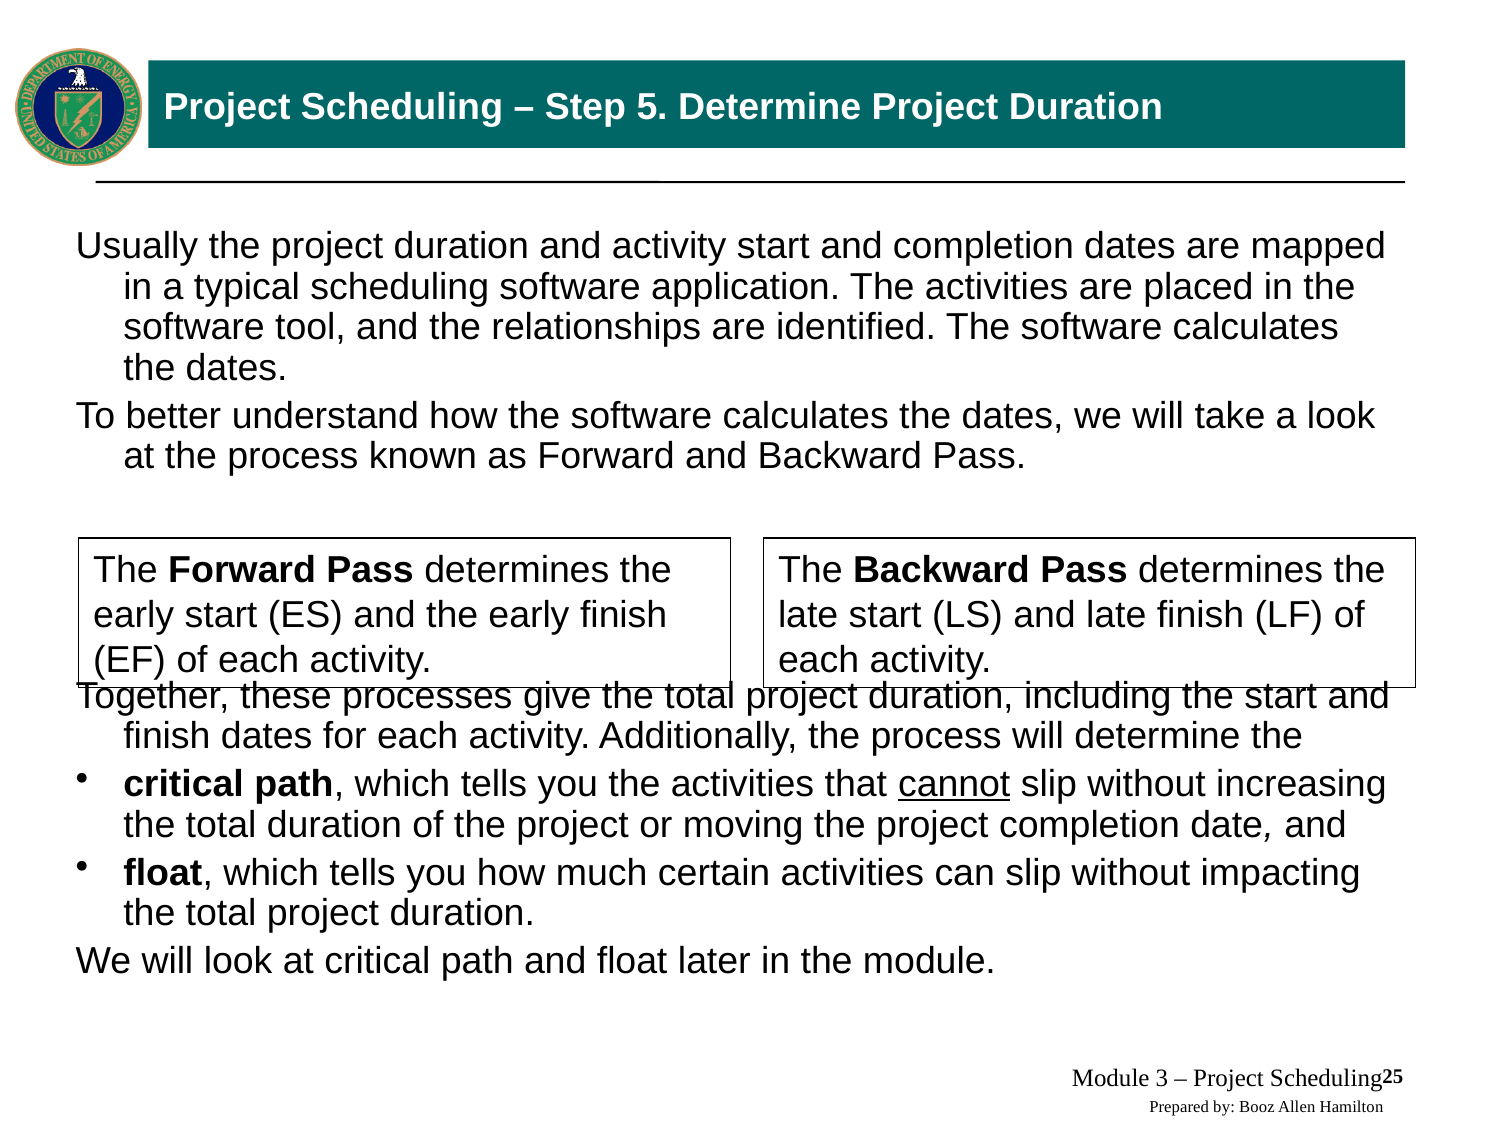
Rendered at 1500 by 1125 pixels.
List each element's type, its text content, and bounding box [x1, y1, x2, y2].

text_box The Backward Pass determines the late start (LS) and late finish (LF) of each activity. [763, 537, 1416, 688]
list Usually the project duration and activity start and completion dates are mapped in a typical scheduling software application. The activities are placed in the software tool, and the relationships are identified. The software calculates the dates. To better understand how the software calculates the dates, we will take a look at the process known as Forward and Backward Pass. Together, these processes give the total project duration, including the start and finish dates for each activity. Additionally, the process will determine the critical path, which tells you the activities that cannot slip without increasing the total duration of the project or moving the project completion date, and float, which tells you how much certain activities can slip without impacting the total project duration. We will look at critical path and float later in the module. [60, 219, 1409, 964]
text_box The Forward Pass determines the early start (ES) and the early finish (EF) of each activity. [78, 537, 731, 688]
footer Module 3 – Project Scheduling [537, 1054, 1398, 1100]
picture [15, 48, 142, 166]
title Project Scheduling – Step 5. Determine Project Duration [148, 60, 1406, 148]
